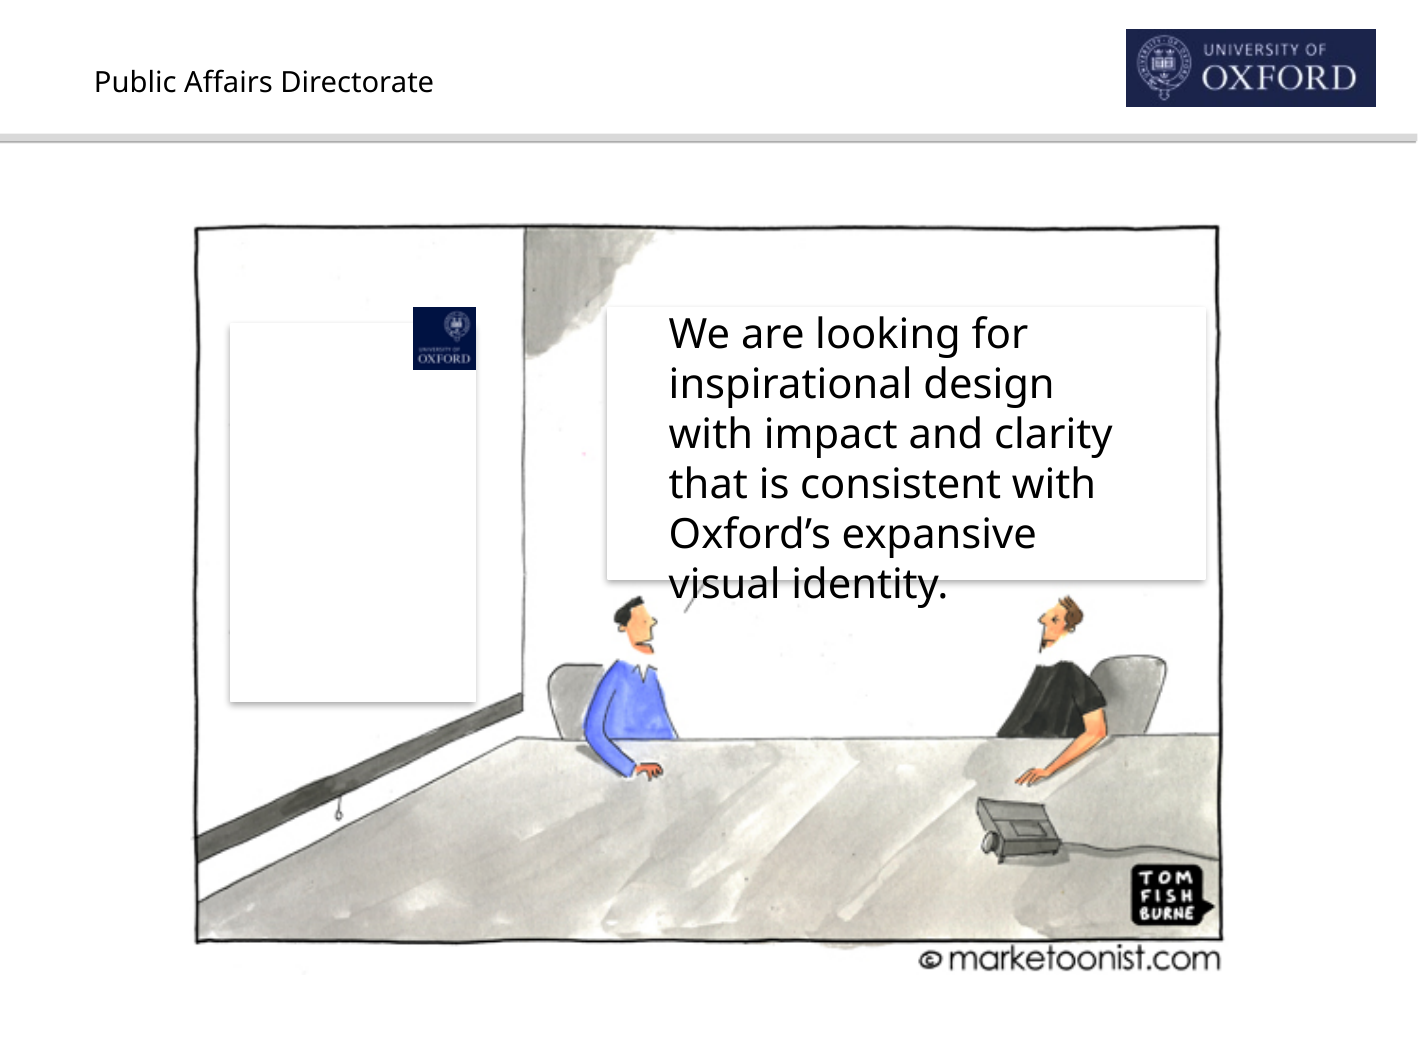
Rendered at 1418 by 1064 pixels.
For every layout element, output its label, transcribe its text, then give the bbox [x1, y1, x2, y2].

picture [189, 220, 1230, 975]
picture [1125, 29, 1376, 107]
text_box Public Affairs Directorate [79, 55, 906, 106]
text_box [0, 133, 1418, 142]
